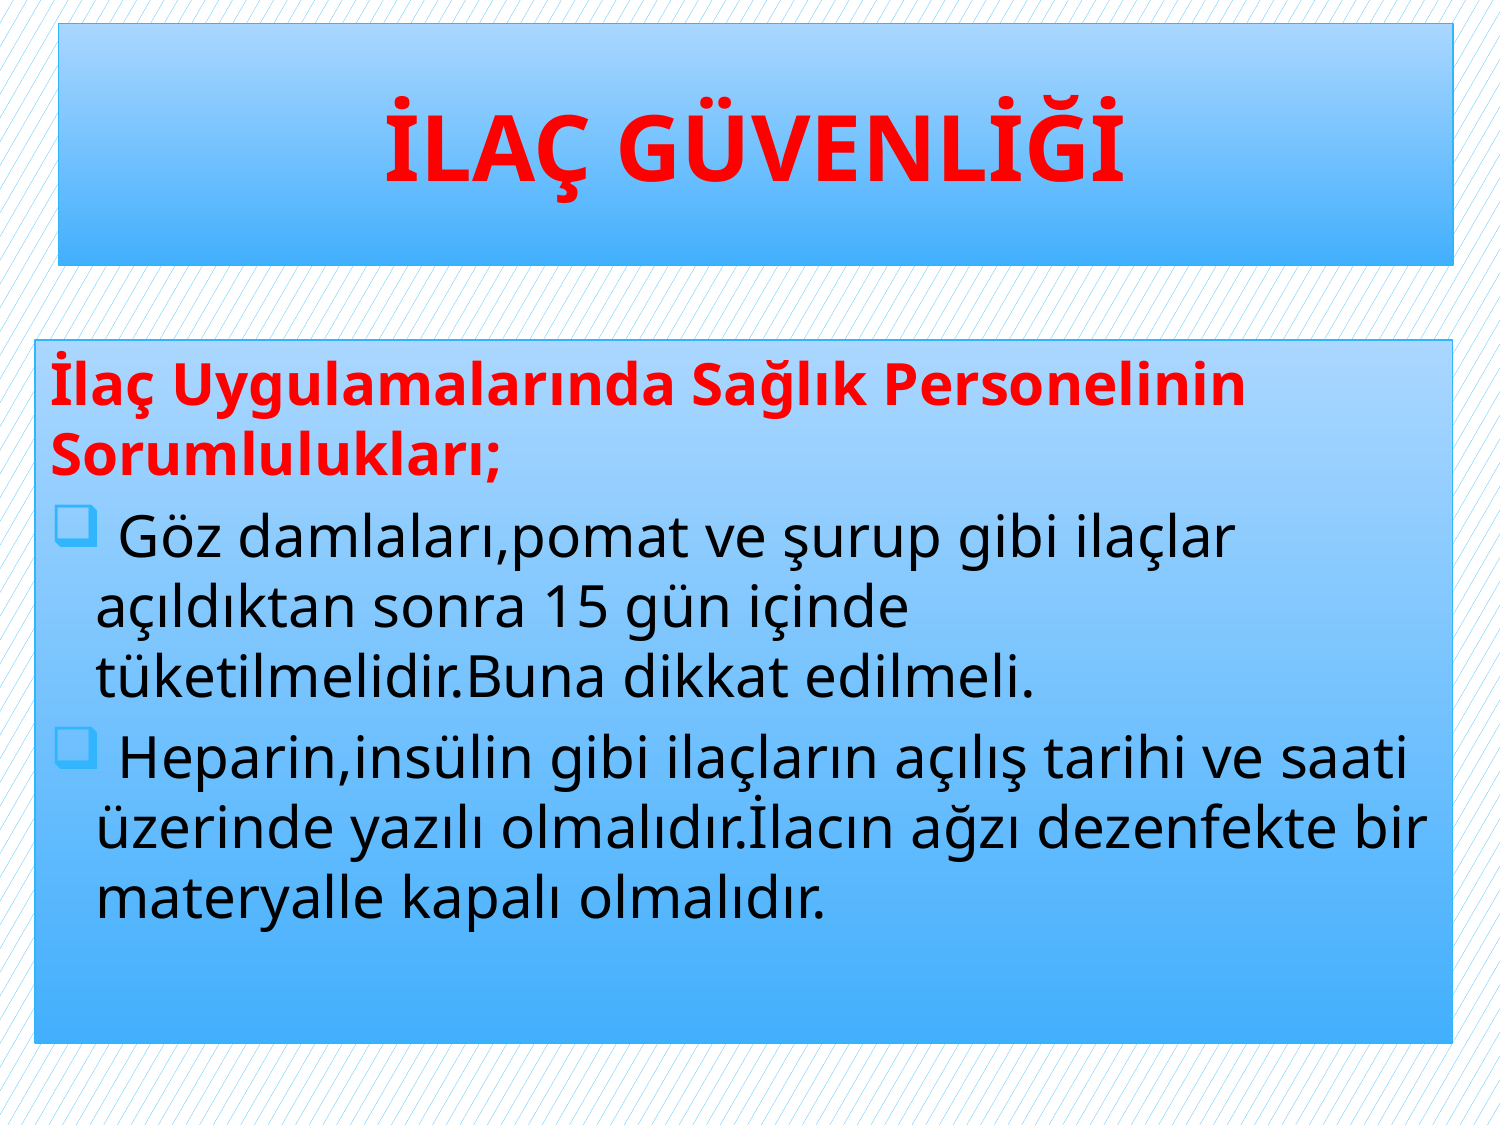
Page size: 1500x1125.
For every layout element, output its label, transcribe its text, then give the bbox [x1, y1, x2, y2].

list İlaç Uygulamalarında Sağlık Personelinin Sorumlulukları; Göz damlaları,pomat ve şurup gibi ilaçlar açıldıktan sonra 15 gün içinde tüketilmelidir.Buna dikkat edilmeli. Heparin,insülin gibi ilaçların açılış tarihi ve saati üzerinde yazılı olmalıdır.İlacın ağzı dezenfekte bir materyalle kapalı olmalıdır. [34, 339, 1453, 1044]
title İLAÇ GÜVENLİĞİ [58, 23, 1454, 266]
